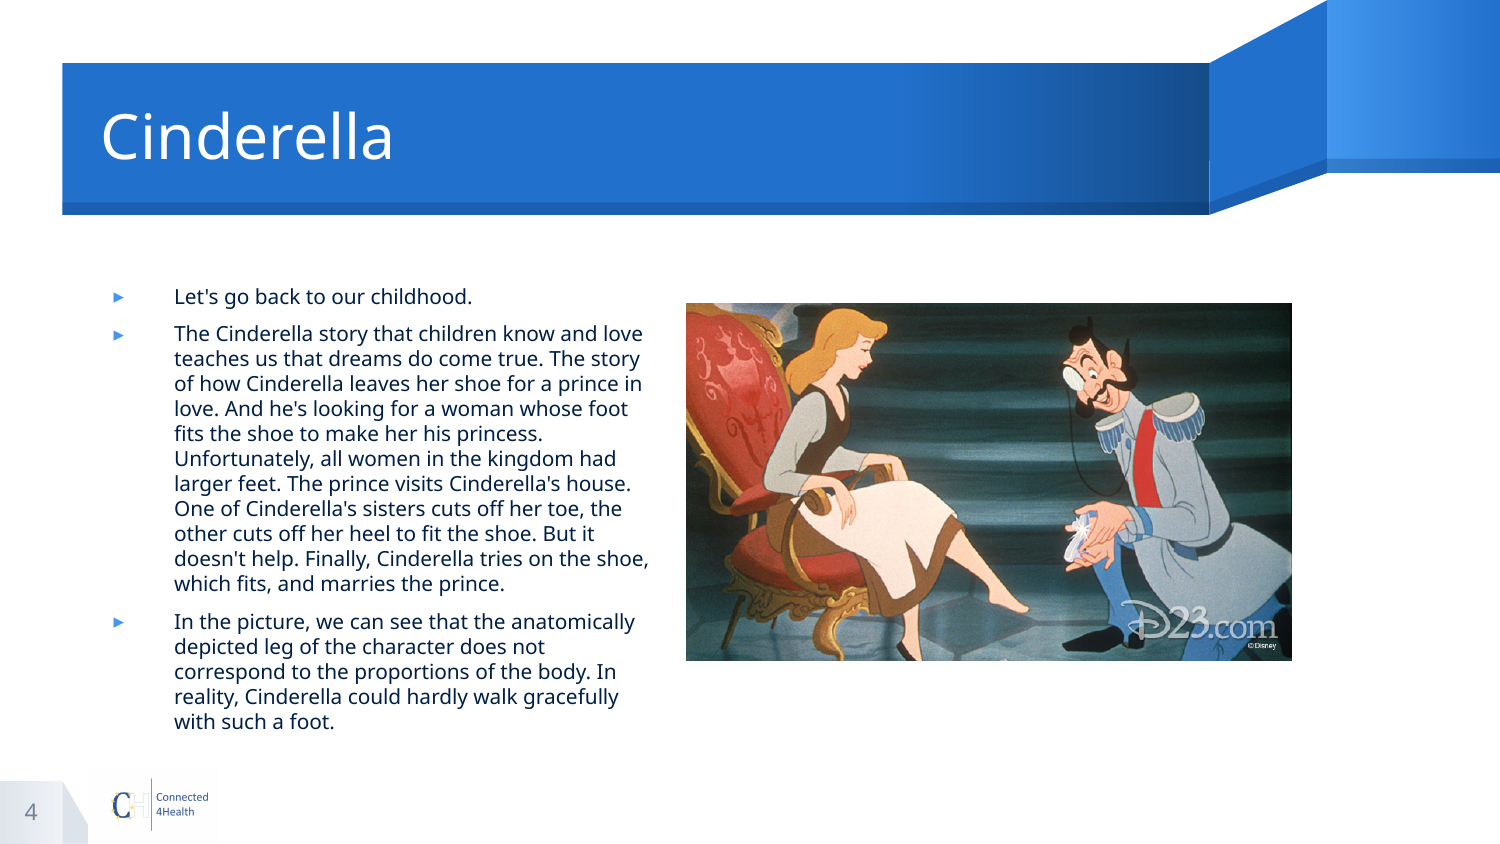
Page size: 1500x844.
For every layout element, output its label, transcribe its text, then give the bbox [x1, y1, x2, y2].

picture [88, 769, 220, 844]
list Let's go back to our childhood. The Cinderella story that children know and love teaches us that dreams do come true. The story of how Cinderella leaves her shoe for a prince in love. And he's looking for a woman whose foot fits the shoe to make her his princess. Unfortunately, all women in the kingdom had larger feet. The prince visits Cinderella's house. One of Cinderella's sisters cuts off her toe, the other cuts off her heel to fit the shoe. But it doesn't help. Finally, Cinderella tries on the shoe, which fits, and marries the prince. In the picture, we can see that the anatomically depicted leg of the character does not correspond to the proportions of the body. In reality, Cinderella could hardly walk gracefully with such a foot. [99, 283, 656, 729]
picture [686, 303, 1292, 662]
title Cinderella [100, 64, 1210, 215]
slide_number 4 [0, 781, 63, 844]
